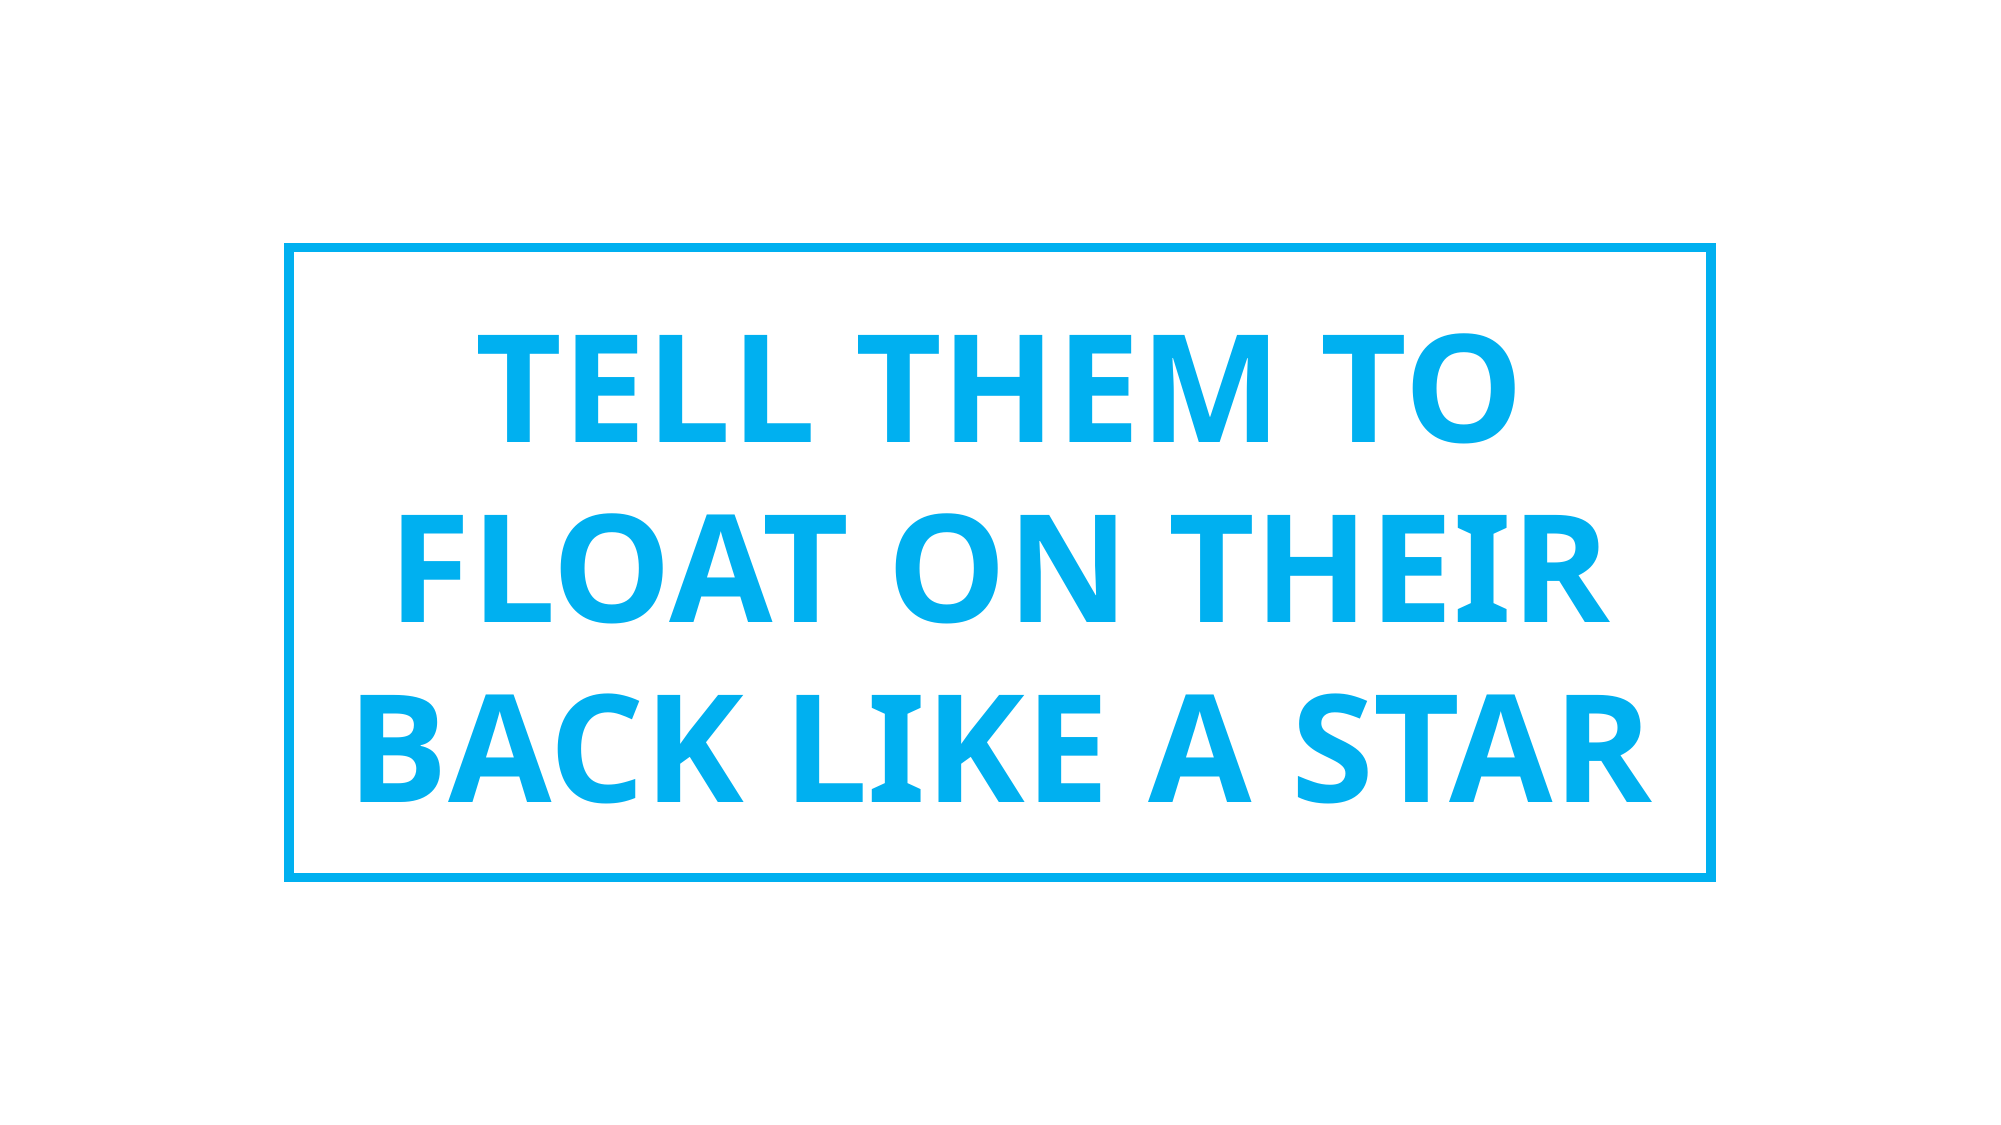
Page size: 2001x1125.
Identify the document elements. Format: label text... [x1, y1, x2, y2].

text_box TELL THEM TO FLOAT ON THEIR BACK LIKE A STAR [288, 247, 1712, 878]
